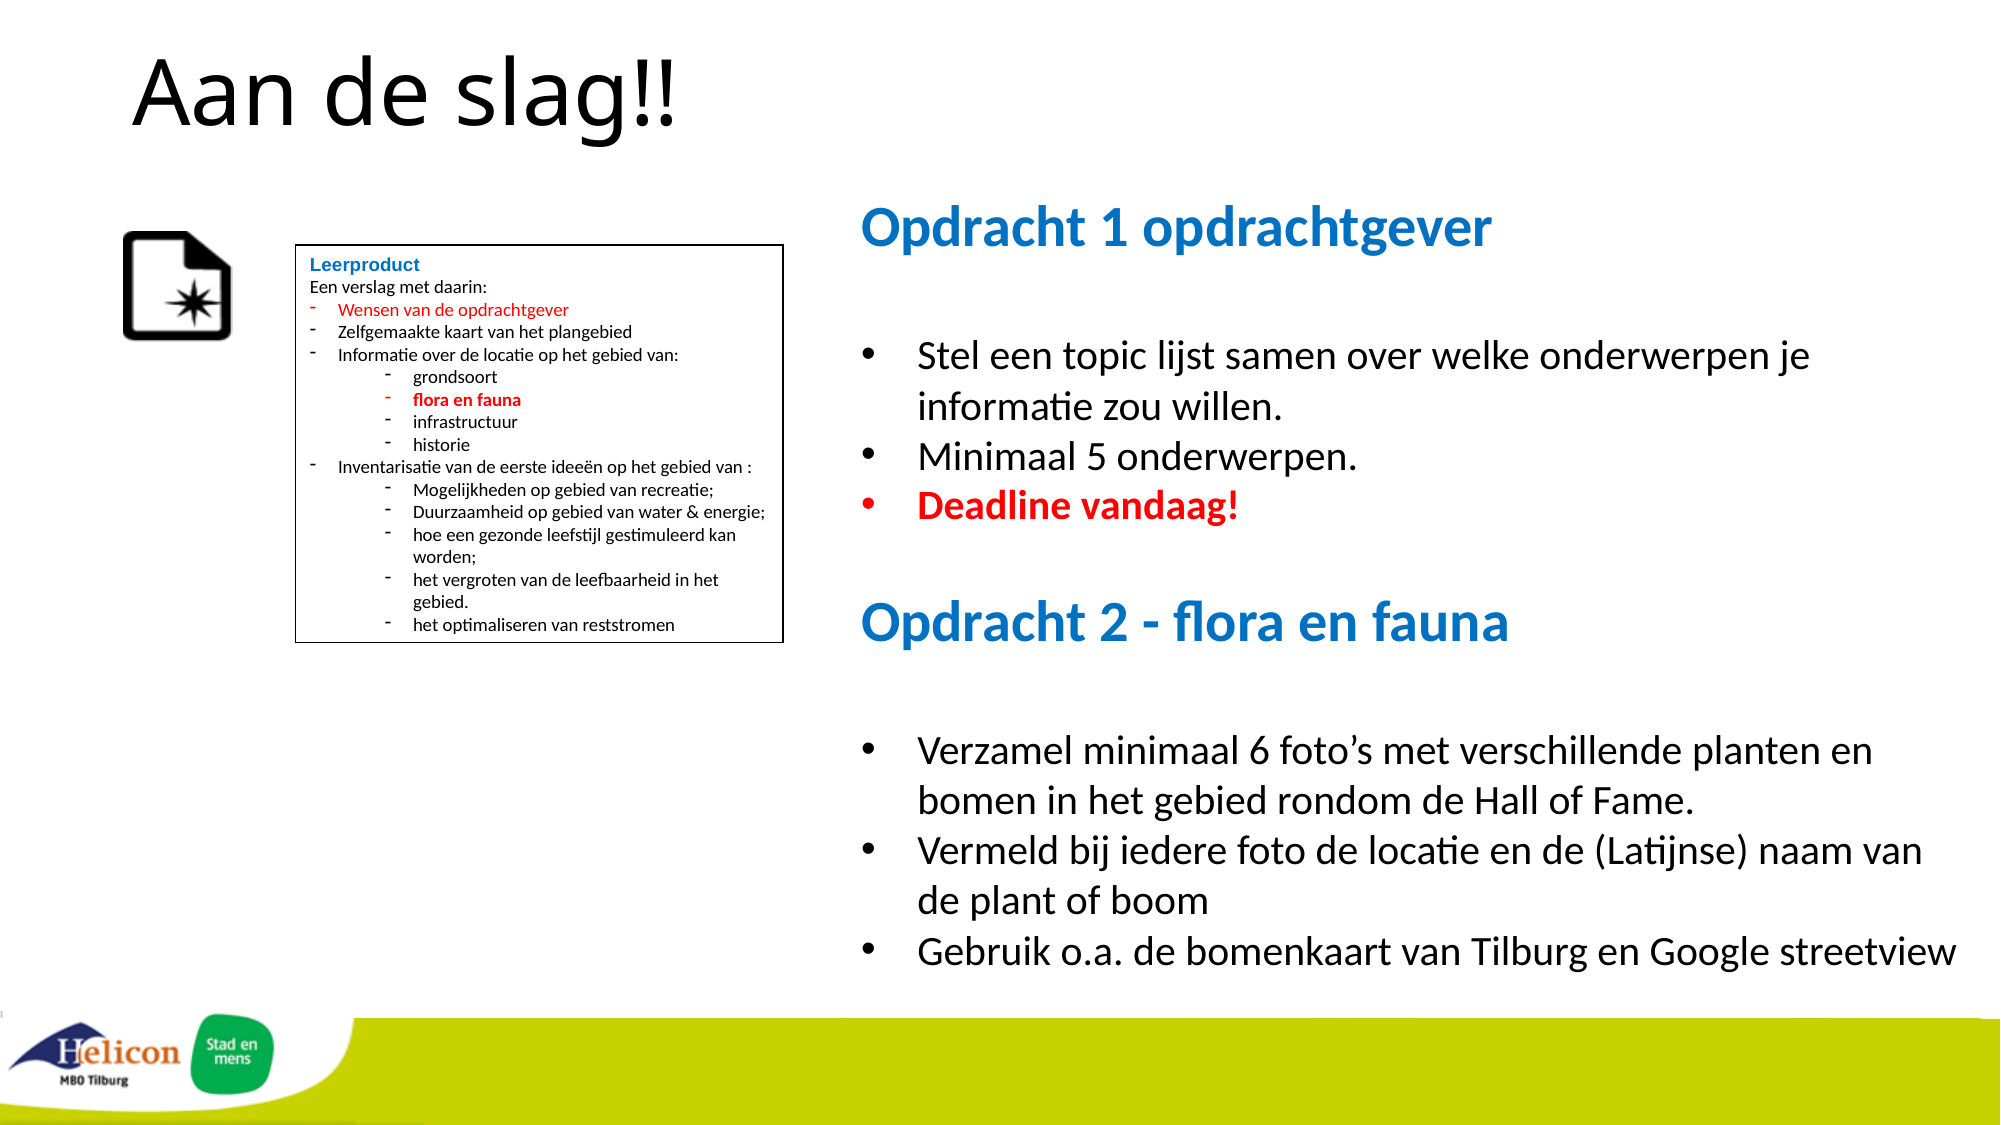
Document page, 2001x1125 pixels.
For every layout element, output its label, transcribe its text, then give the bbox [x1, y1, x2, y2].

text_box Opdracht 1 opdrachtgever Stel een topic lijst samen over welke onderwerpen je informatie zou willen. Minimaal 5 onderwerpen. Deadline vandaag! [846, 180, 1982, 536]
picture [123, 231, 233, 342]
text_box Leerproduct Een verslag met daarin: Wensen van de opdrachtgever Zelfgemaakte kaart van het plangebied Informatie over de locatie op het gebied van: grondsoort flora en fauna infrastructuur historie Inventarisatie van de eerste ideeën op het gebied van : Mogelijkheden op gebied van recreatie; Duurzaamheid op gebied van water & energie; hoe een gezonde leefstijl gestimuleerd kan worden; het vergroten van de leefbaarheid in het gebied. het optimaliseren van reststromen [295, 245, 784, 643]
title Aan de slag!! [117, 0, 1843, 205]
picture [0, 1011, 424, 1125]
text_box Opdracht 2 - flora en fauna Verzamel minimaal 6 foto’s met verschillende planten en bomen in het gebied rondom de Hall of Fame. Vermeld bij iedere foto de locatie en de (Latijnse) naam van de plant of boom Gebruik o.a. de bomenkaart van Tilburg en Google streetview [846, 575, 1982, 981]
